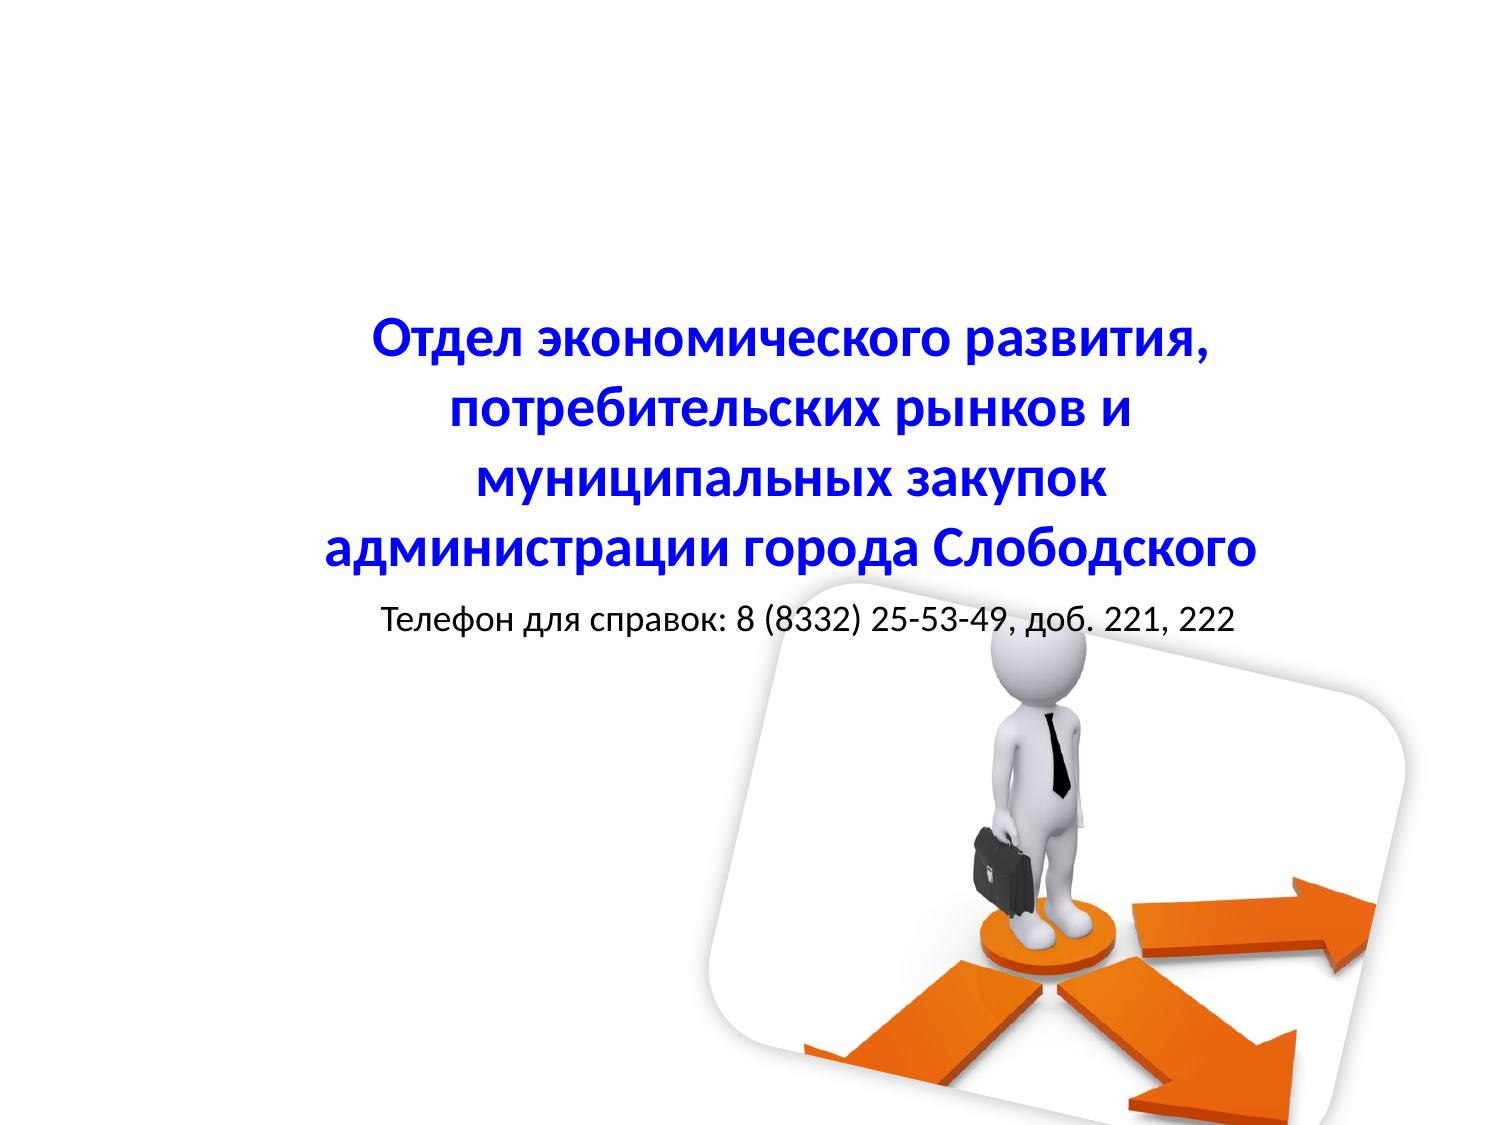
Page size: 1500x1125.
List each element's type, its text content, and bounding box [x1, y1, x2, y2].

text_box Отдел экономического развития, потребительских рынков и муниципальных закупок администрации города Слободского [277, 290, 1306, 586]
picture [708, 633, 1406, 1125]
text_box Телефон для справок: 8 (8332) 25-53-49, доб. 221, 222 [289, 586, 1294, 646]
